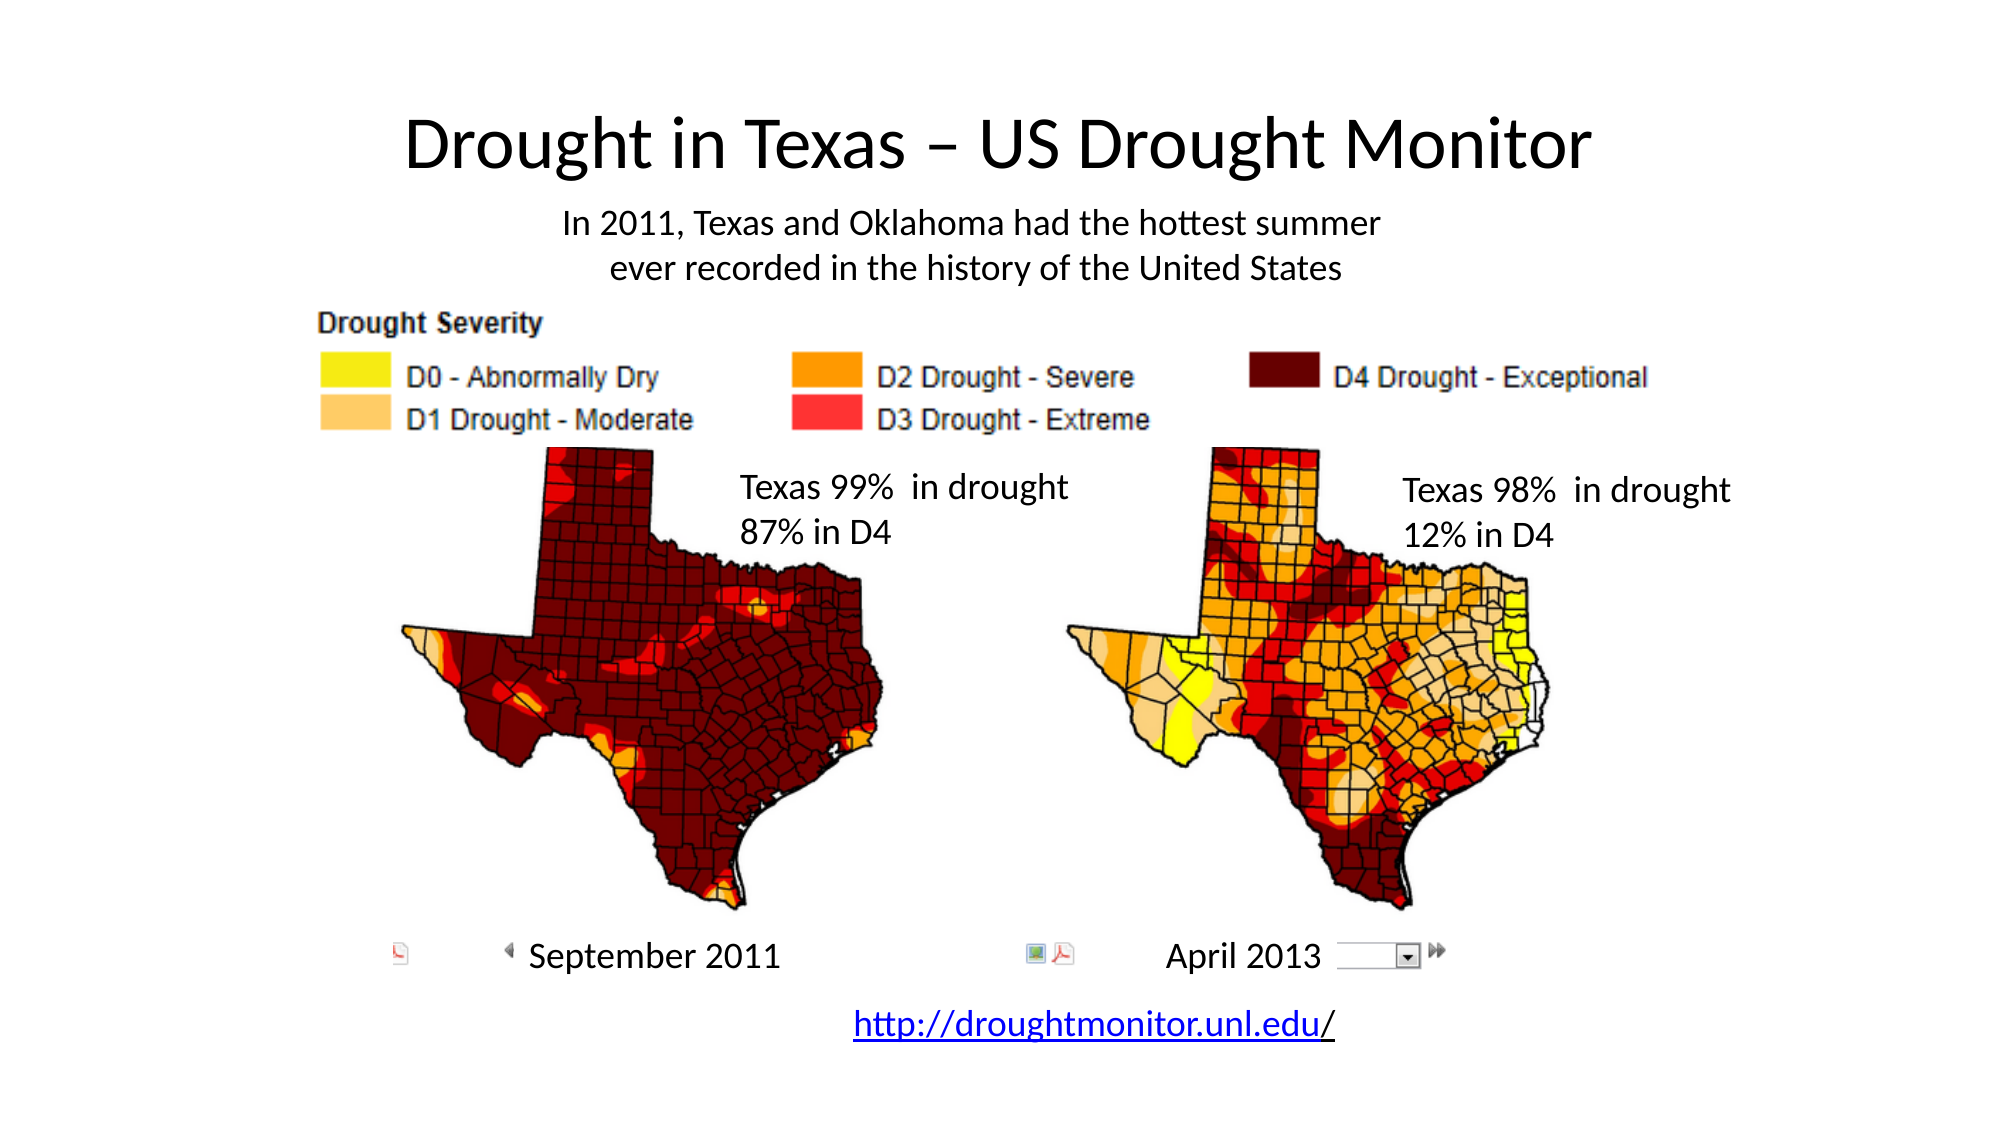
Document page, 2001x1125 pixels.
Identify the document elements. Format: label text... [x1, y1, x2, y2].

title Drought in Texas – US Drought Monitor [99, 45, 1900, 233]
text_box In 2011, Texas and Oklahoma had the hottest summer ever recorded in the history of the United States [547, 190, 1406, 295]
text_box Texas 98% in drought 12% in D4 [1573, 457, 1750, 563]
text_box http://droughtmonitor.unl.edu/ [838, 994, 1359, 1052]
picture [312, 296, 1691, 985]
